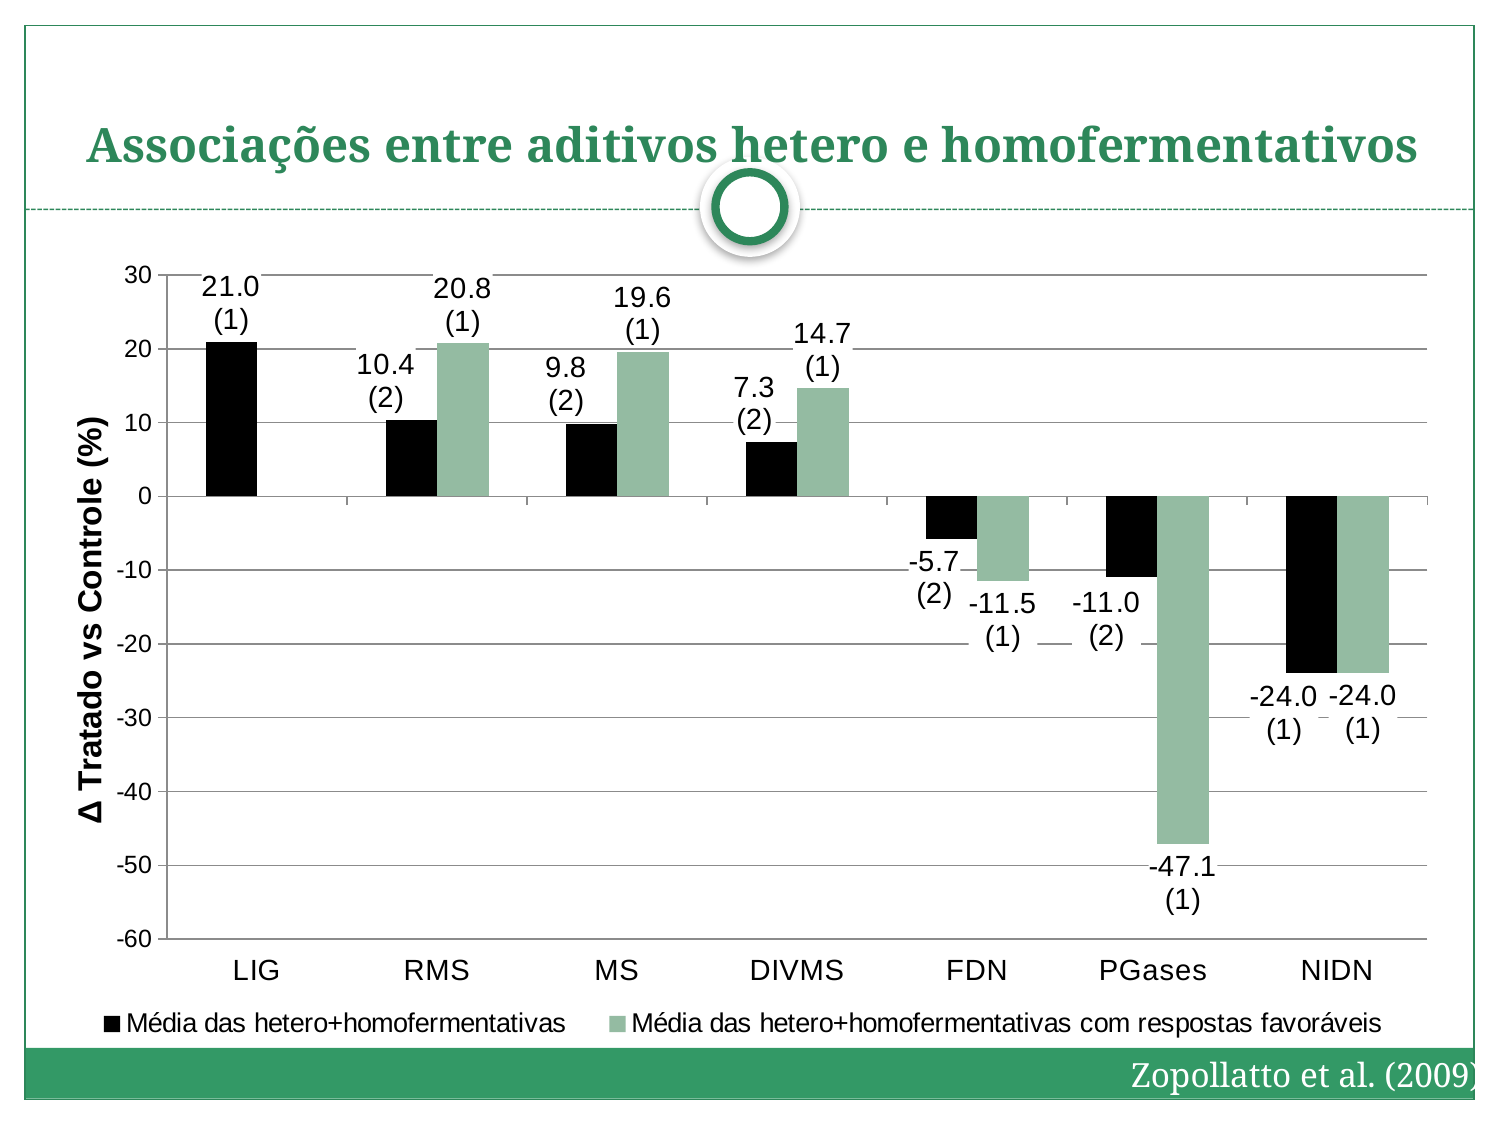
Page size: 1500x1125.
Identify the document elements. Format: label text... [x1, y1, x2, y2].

chart [52, 243, 1444, 1053]
text_box Zopollatto et al. (2009) [1116, 1046, 1500, 1102]
title Associações entre aditivos hetero e homofermentativos [53, 54, 1454, 179]
